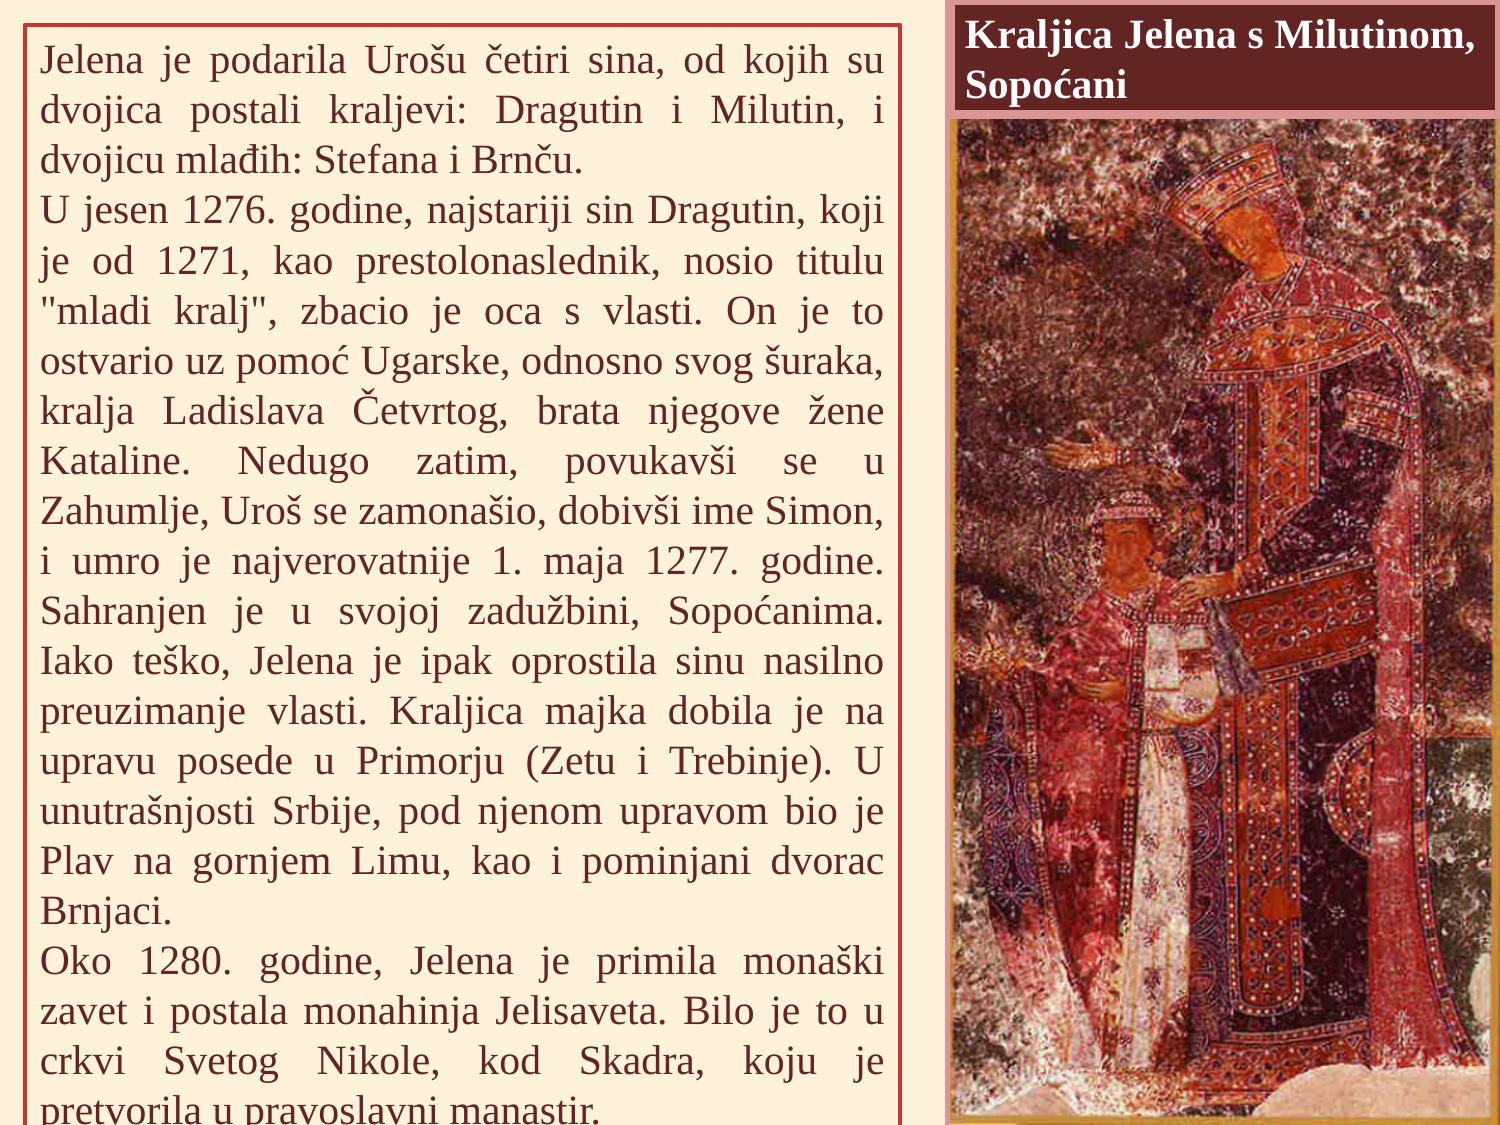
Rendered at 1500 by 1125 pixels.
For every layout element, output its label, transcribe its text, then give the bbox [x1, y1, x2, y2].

text_box Jelena je podarila Urošu četiri sina, od kojih su dvojica postali kraljevi: Dragutin i Milutin, i dvojicu mlađih: Stefana i Brnču. U jesen 1276. godine, najstariji sin Dragutin, koji je od 1271, kao prestolonaslednik, nosio titulu "mladi kralj", zbacio je oca s vlasti. On je to ostvario uz pomoć Ugarske, odnosno svog šuraka, kralja Ladislava Četvrtog, brata njegove žene Kataline. Nedugo zatim, povukavši se u Zahumlje, Uroš se zamonašio, dobivši ime Simon, i umro je najverovatnije 1. maja 1277. godine. Sahranjen je u svojoj zadužbini, Sopoćanima. Iako teško, Jelena je ipak oprostila sinu nasilno preuzimanje vlasti. Kraljica majka dobila je na upravu posede u Primorju (Zetu i Trebinje). U unutrašnjosti Srbije, pod njenom upravom bio je Plav na gornjem Limu, kao i pominjani dvorac Brnjaci. Oko 1280. godine, Jelena je primila monaški zavet i postala monahinja Jelisaveta. Bilo je to u crkvi Svetog Nikole, kod Skadra, koju je pretvorila u pravoslavni manastir. [24, 24, 900, 1125]
text_box Kraljica Jelena s Milutinom, Sopoćani [950, 0, 1500, 36]
picture [949, 37, 1500, 1125]
